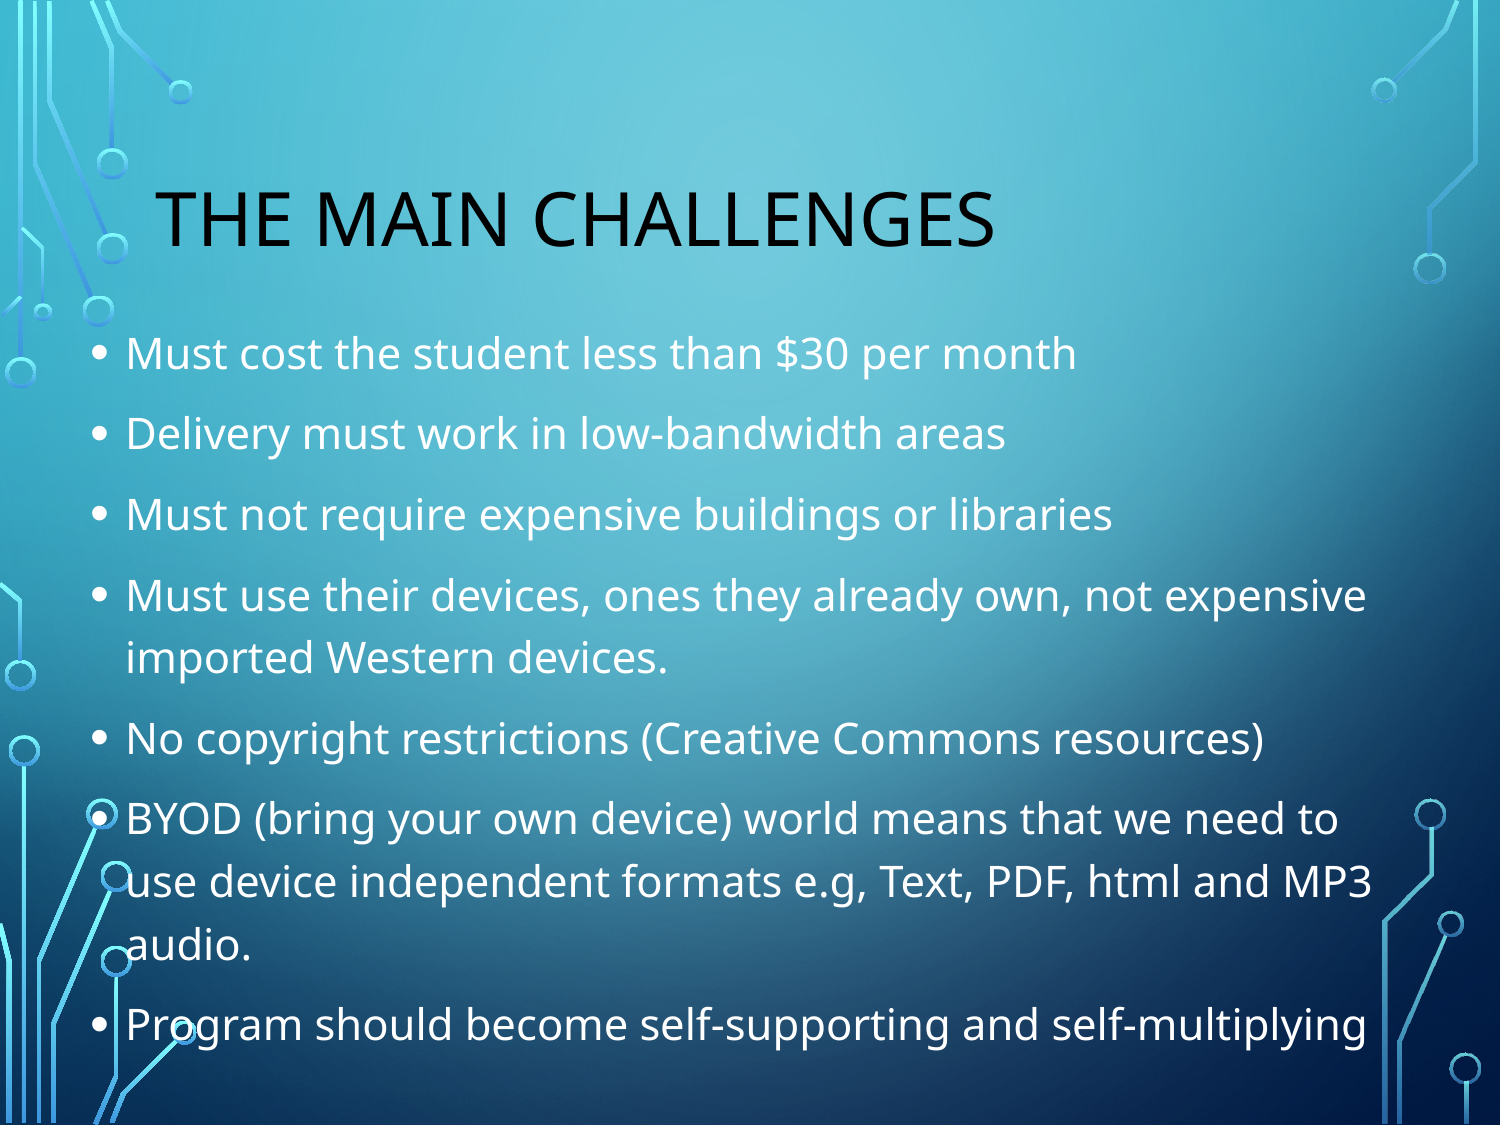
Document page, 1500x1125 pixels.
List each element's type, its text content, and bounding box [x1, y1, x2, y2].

list Must cost the student less than $30 per month Delivery must work in low-bandwidth areas Must not require expensive buildings or libraries Must use their devices, ones they already own, not expensive imported Western devices. No copyright restrictions (Creative Commons resources) BYOD (bring your own device) world means that we need to use device independent formats e.g, Text, PDF, html and MP3 audio. Program should become self-supporting and self-multiplying [75, 237, 1438, 1063]
title The Main Challenges [140, 101, 1360, 237]
